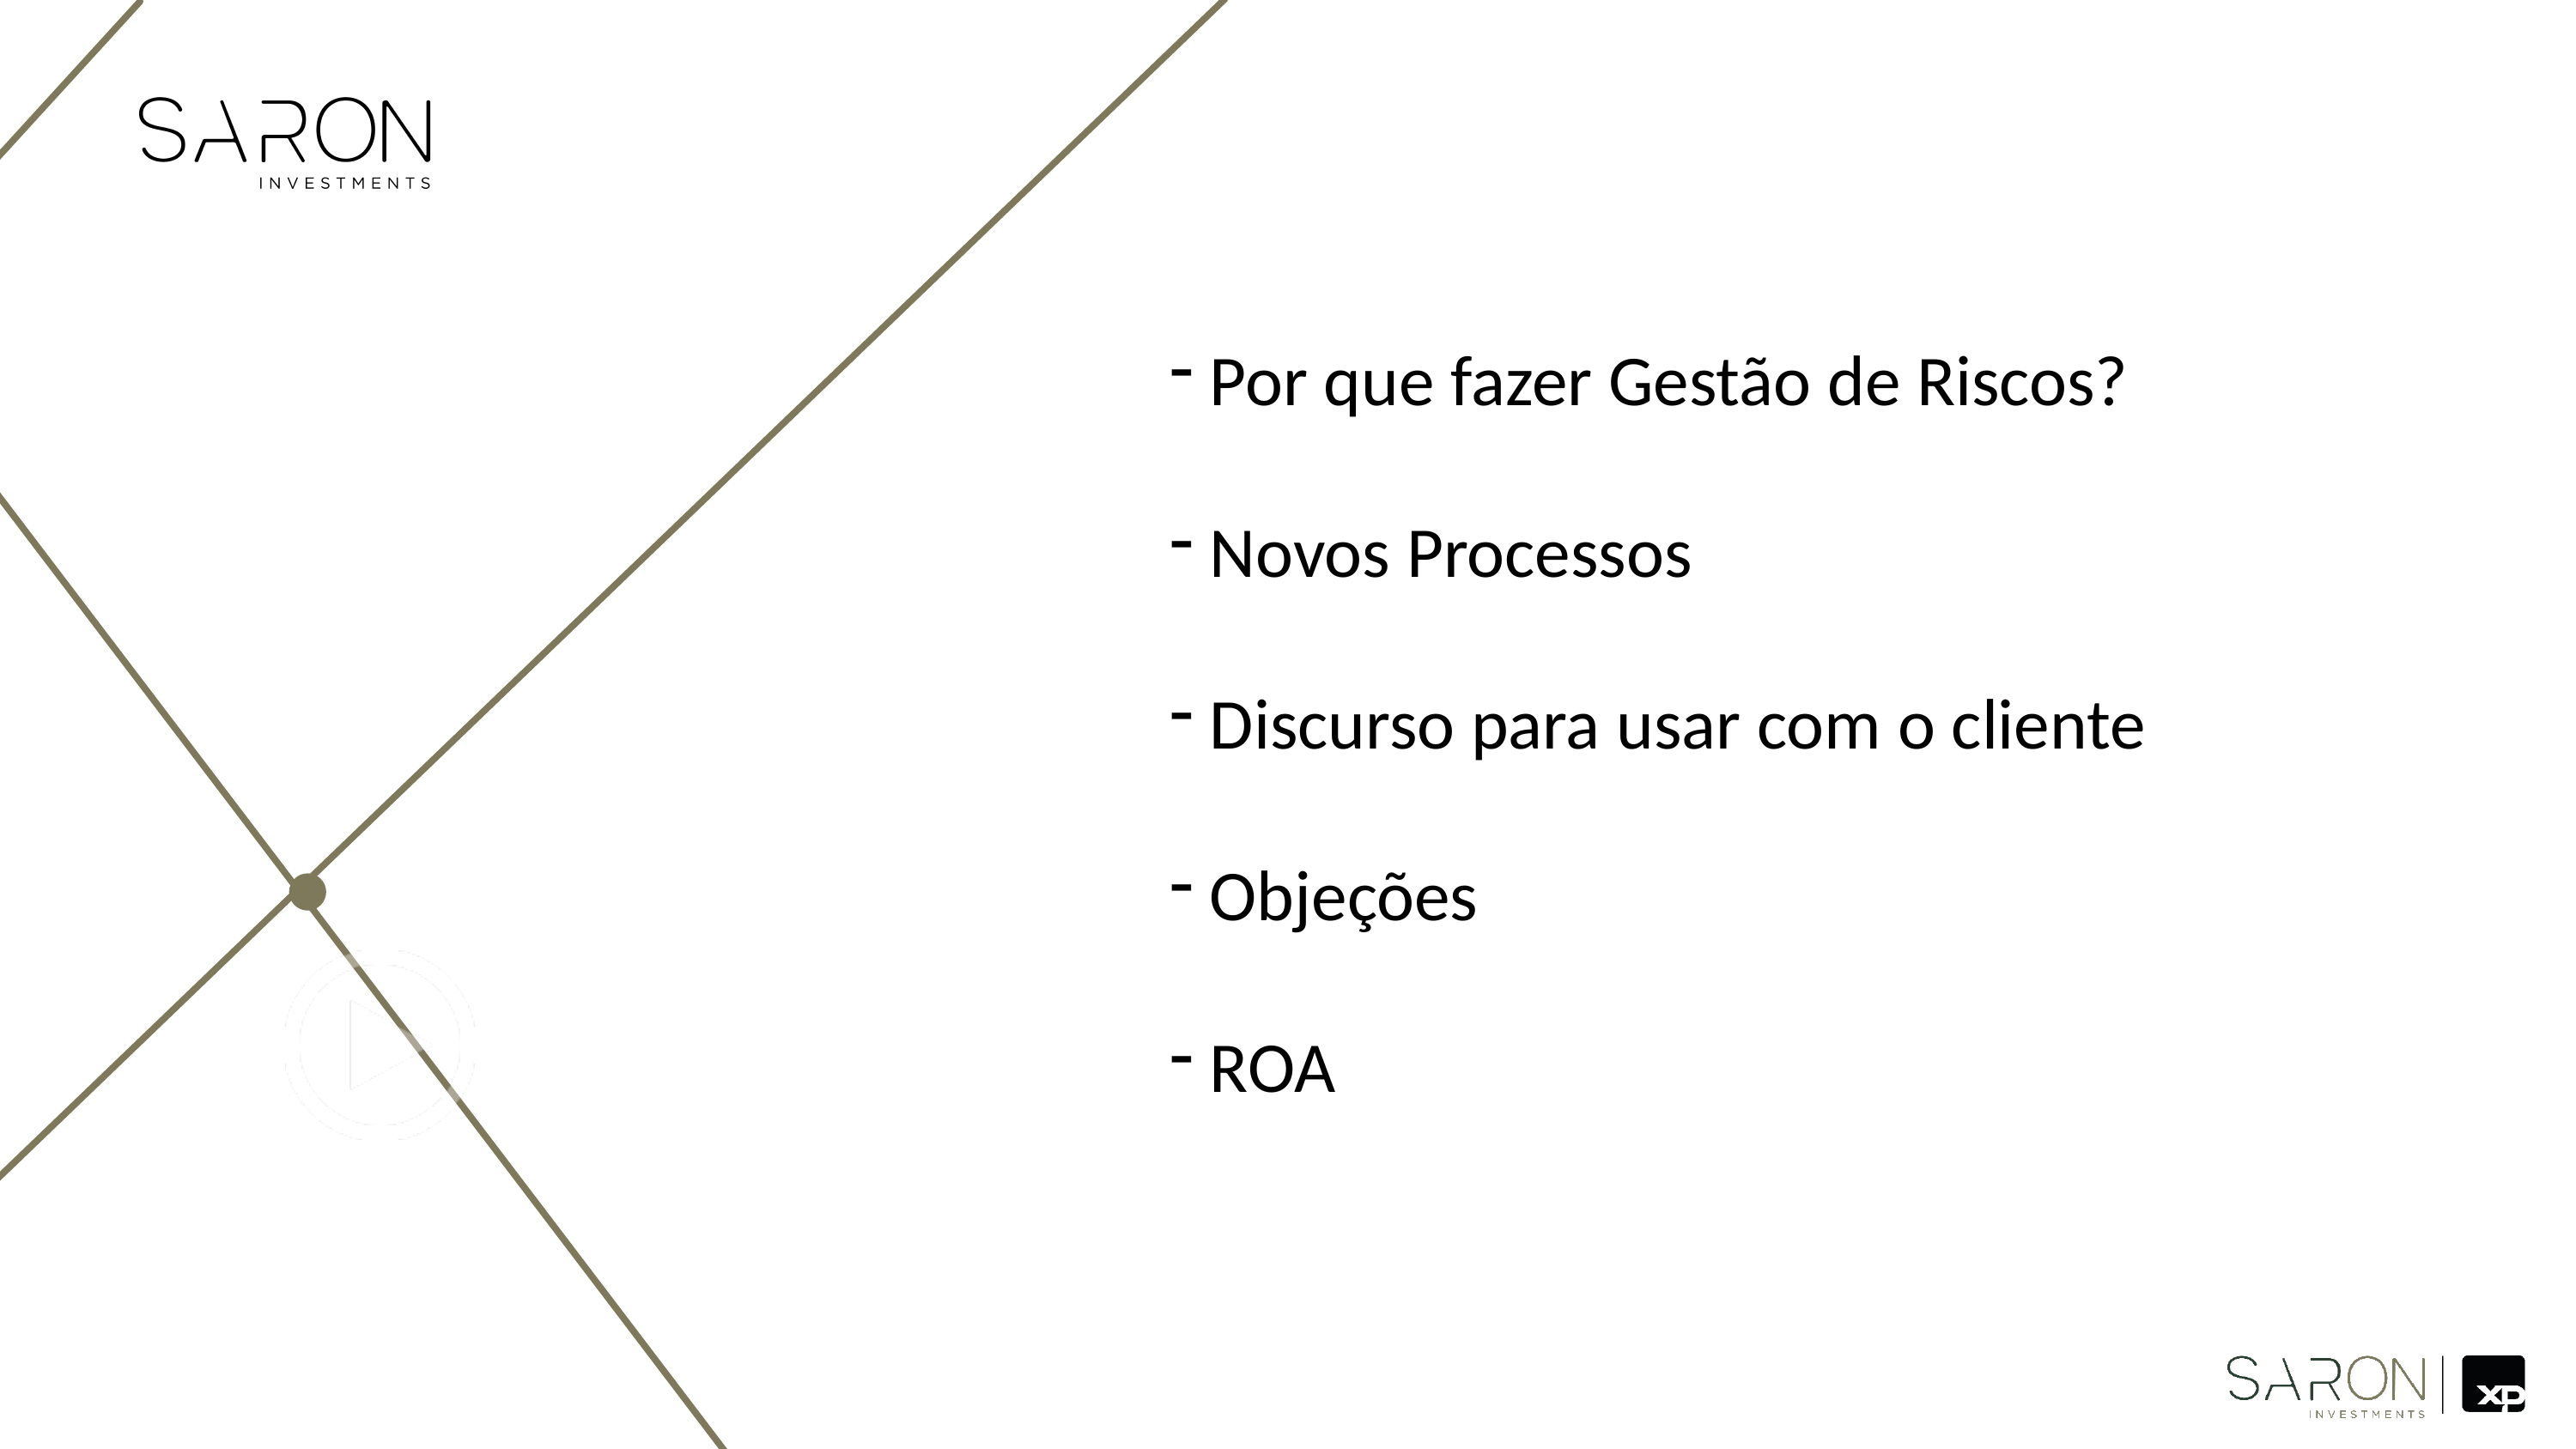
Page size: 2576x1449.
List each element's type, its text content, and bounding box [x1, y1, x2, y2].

picture [118, 64, 452, 226]
picture [284, 949, 477, 1142]
picture [2207, 1331, 2546, 1429]
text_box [289, 873, 327, 911]
text_box Por que fazer Gestão de Riscos? Novos Processos Discurso para usar com o cliente Objeções ROA [1157, 327, 2493, 1113]
